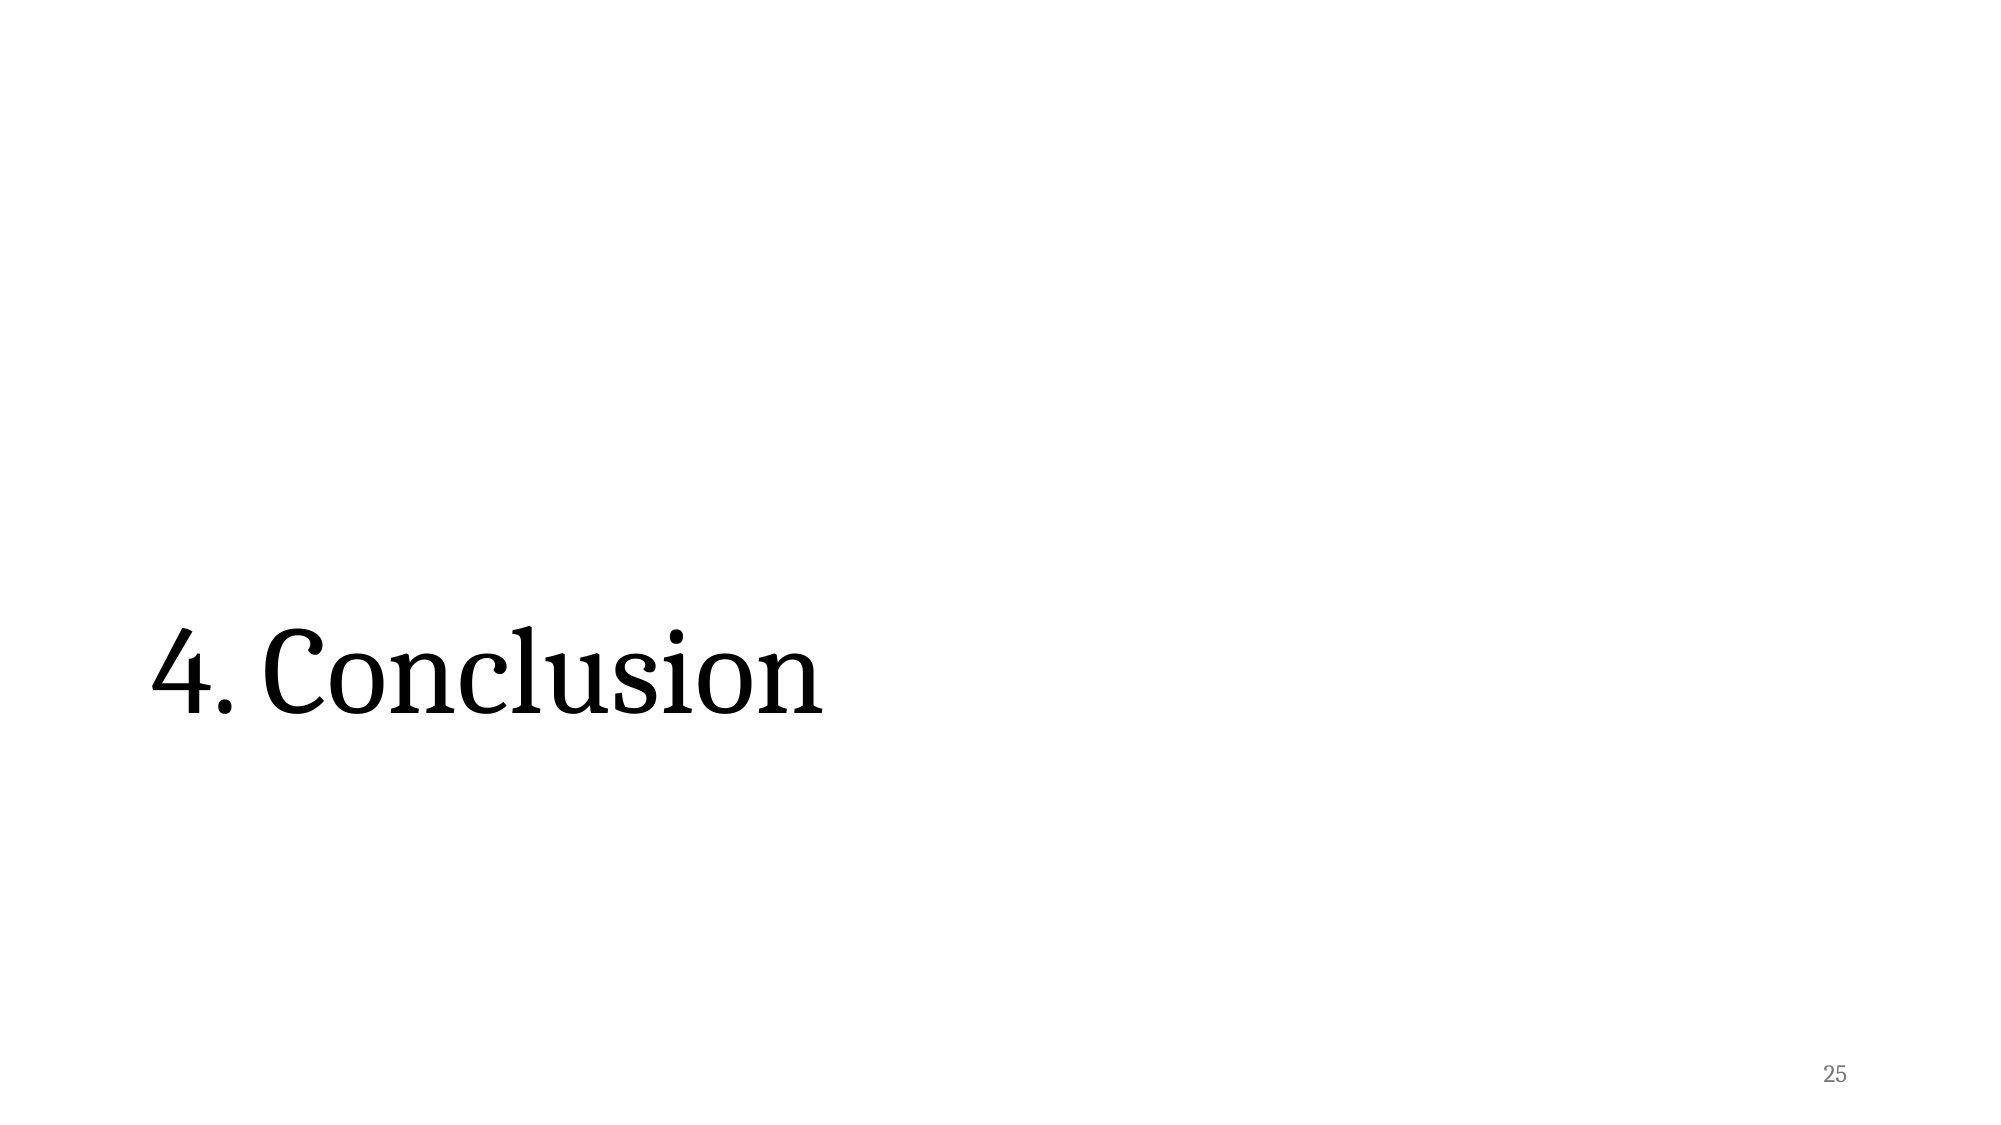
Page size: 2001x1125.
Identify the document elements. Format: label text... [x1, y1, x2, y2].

slide_number 25 [1412, 1042, 1863, 1103]
title 4. Conclusion [136, 280, 1862, 749]
